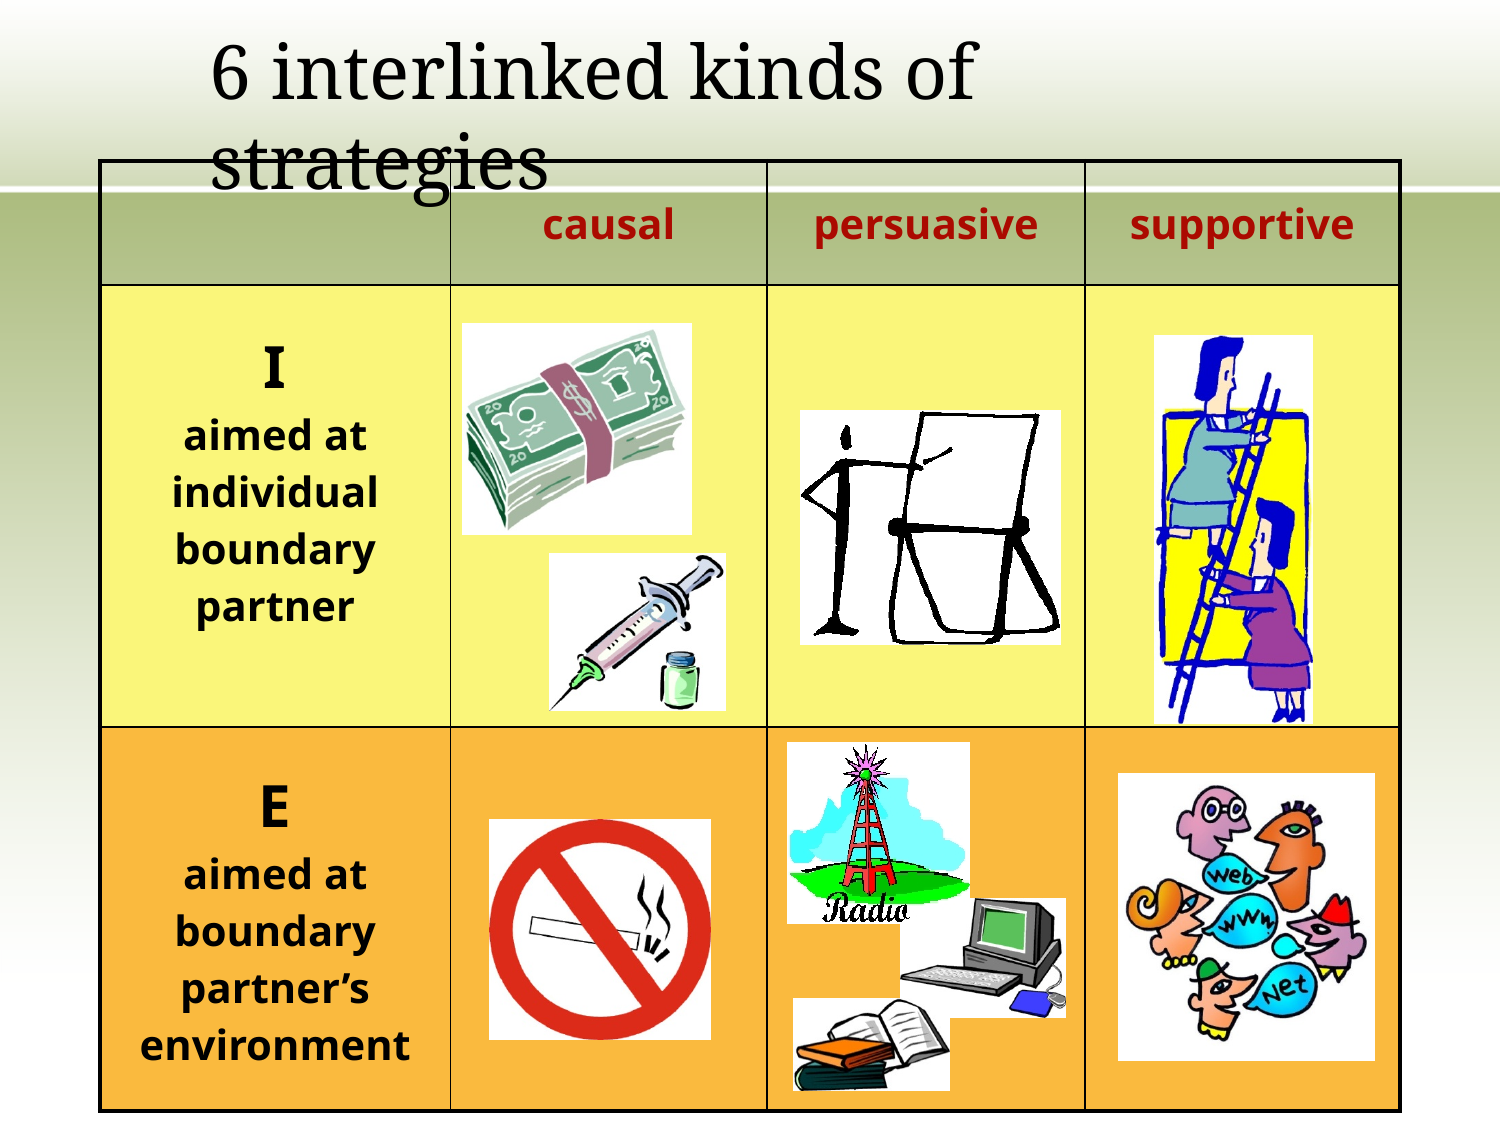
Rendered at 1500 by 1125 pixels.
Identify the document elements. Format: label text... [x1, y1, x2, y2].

table_cell [1086, 728, 1398, 1109]
text_box 6 interlinked kinds of strategies [194, 16, 1308, 149]
table_header [102, 163, 450, 284]
picture [0, 0, 1500, 1125]
table_cell [768, 286, 1084, 726]
table_cell [451, 286, 766, 726]
table_cell [1086, 286, 1398, 726]
table_header persuasive [768, 163, 1084, 284]
table_cell [451, 728, 766, 1109]
table_header causal [451, 163, 766, 284]
table_header supportive [1086, 163, 1398, 284]
table_cell [768, 728, 1084, 1109]
table_cell I aimed at individual boundary partner [102, 286, 450, 726]
table_cell E aimed at boundary partner’s environment [102, 728, 450, 1109]
